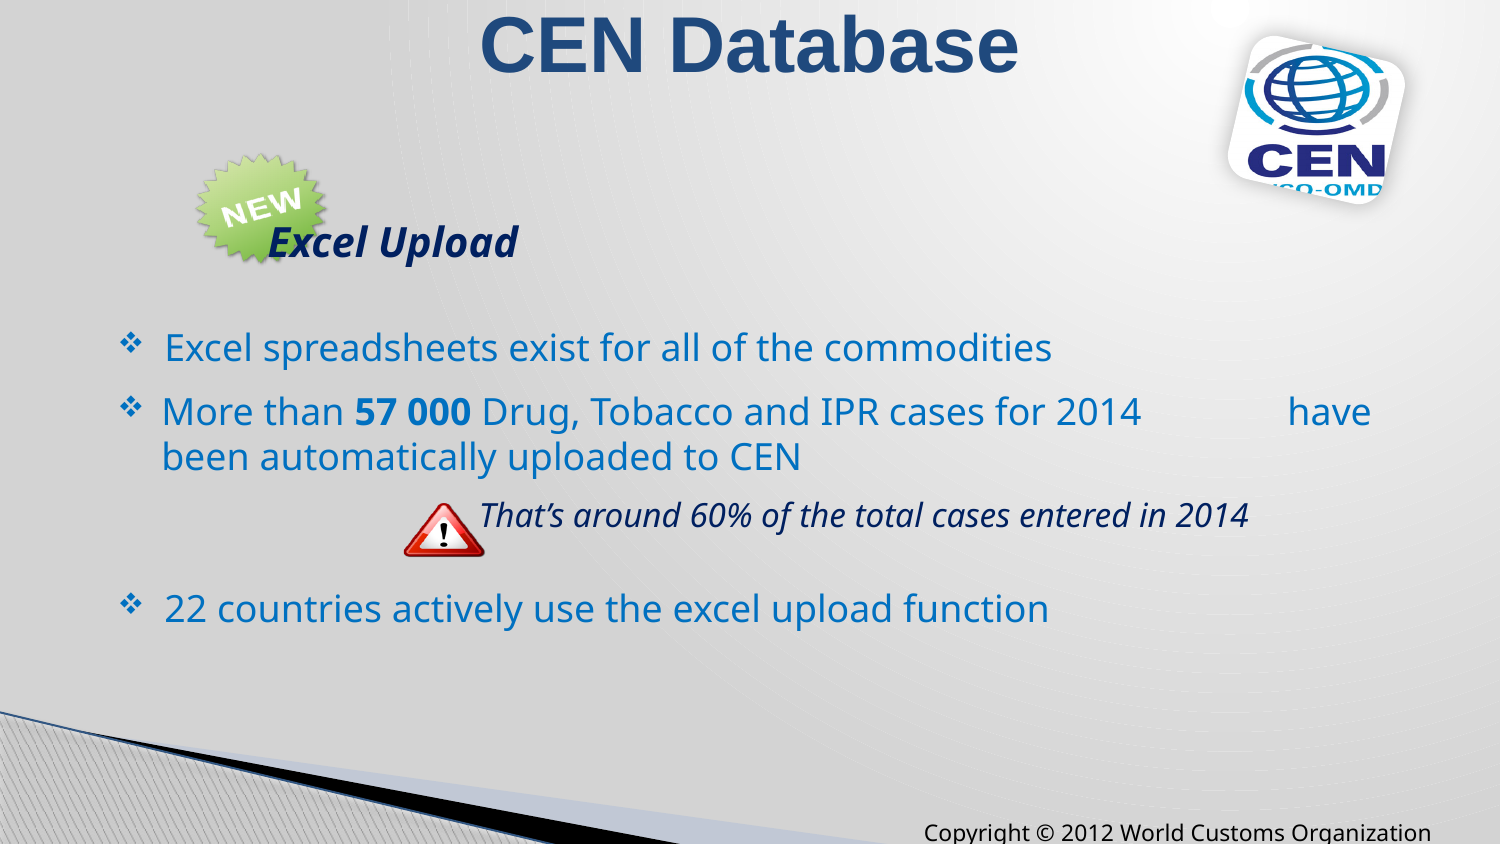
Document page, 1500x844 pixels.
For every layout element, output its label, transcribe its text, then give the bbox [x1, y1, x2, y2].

picture [1237, 35, 1396, 194]
title CEN Database [78, 0, 1422, 83]
picture [1329, 186, 1337, 193]
picture [399, 496, 488, 563]
picture [187, 146, 338, 273]
text_box Excel Upload Excel spreadsheets exist for all of the commodities More than 57 000 Drug, Tobacco and IPR cases for 2014 have been automatically uploaded to CEN That’s around 60% of the total cases entered in 2014 22 countries actively use the excel upload function [87, 59, 1463, 694]
